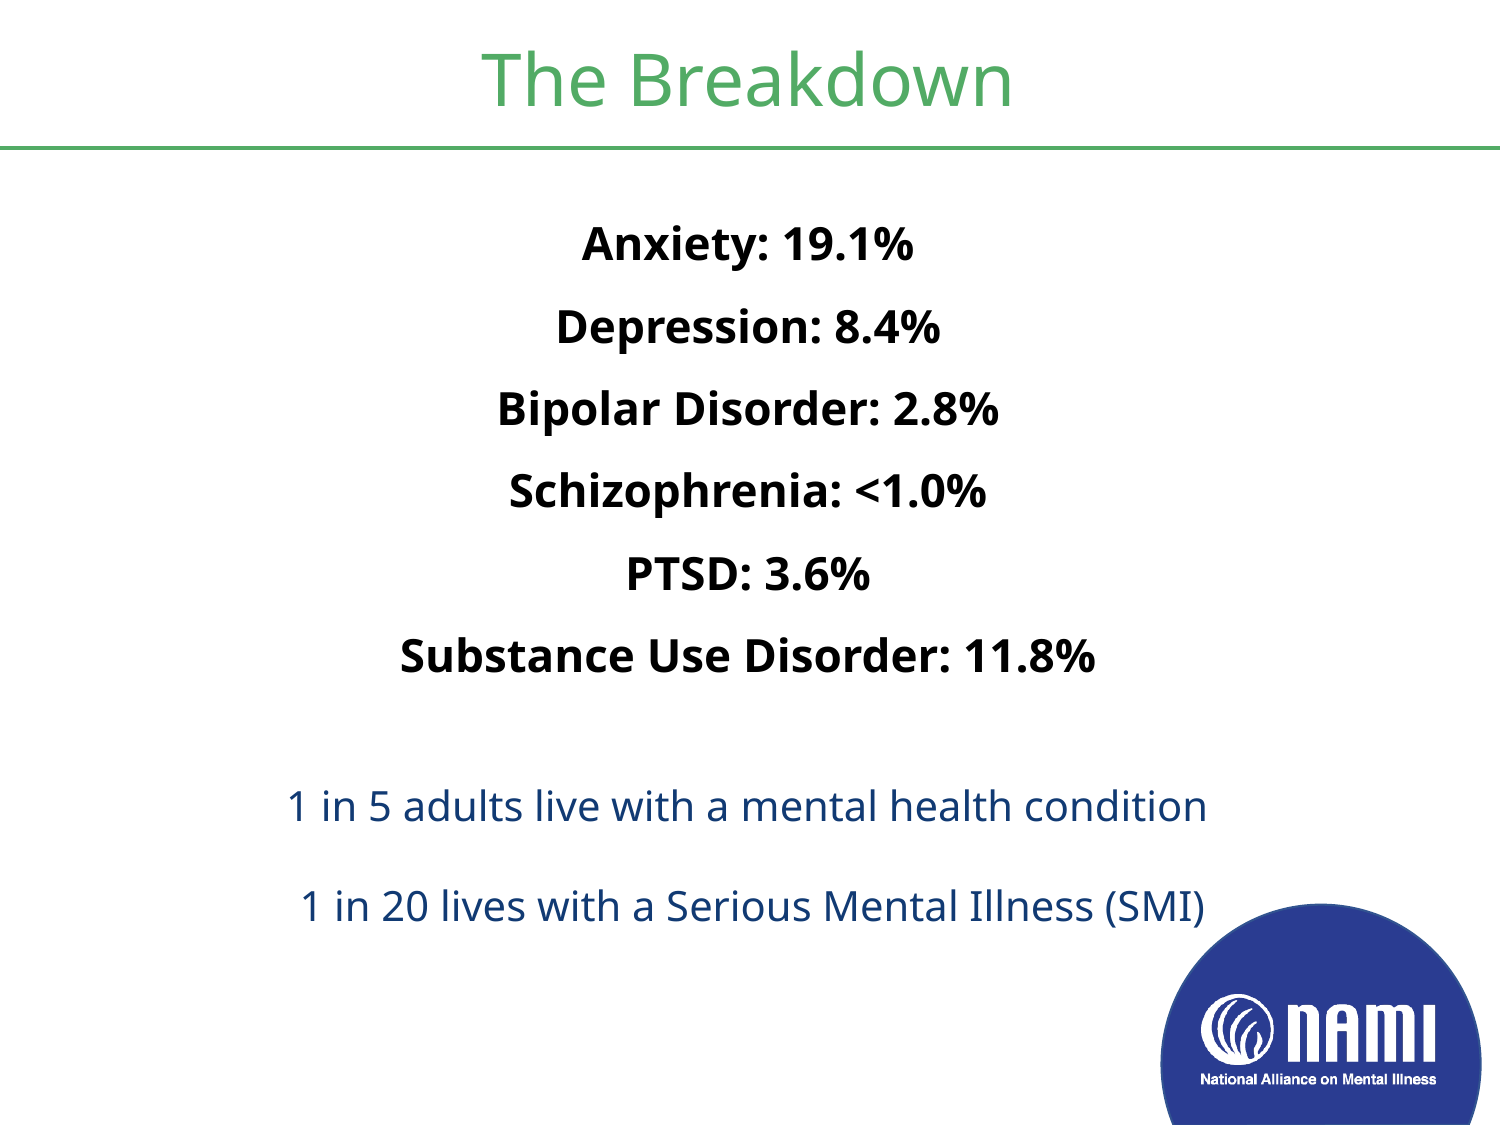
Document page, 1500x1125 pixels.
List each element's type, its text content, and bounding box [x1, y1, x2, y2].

text_box 1 in 5 adults live with a ​mental health condition​ ​ 1 in 20 lives with a Serious Mental Illness (SMI) [0, 771, 1500, 937]
title The Breakdown [0, 18, 1499, 146]
text_box Anxiety: 19.1% Depression: 8.4% Bipolar Disorder: 2.8% Schizophrenia: <1.0% PTSD: 3.6% Substance Use Disorder: 11.8% [372, 179, 1124, 690]
text_box [1160, 937, 1482, 1125]
picture [1201, 994, 1436, 1085]
